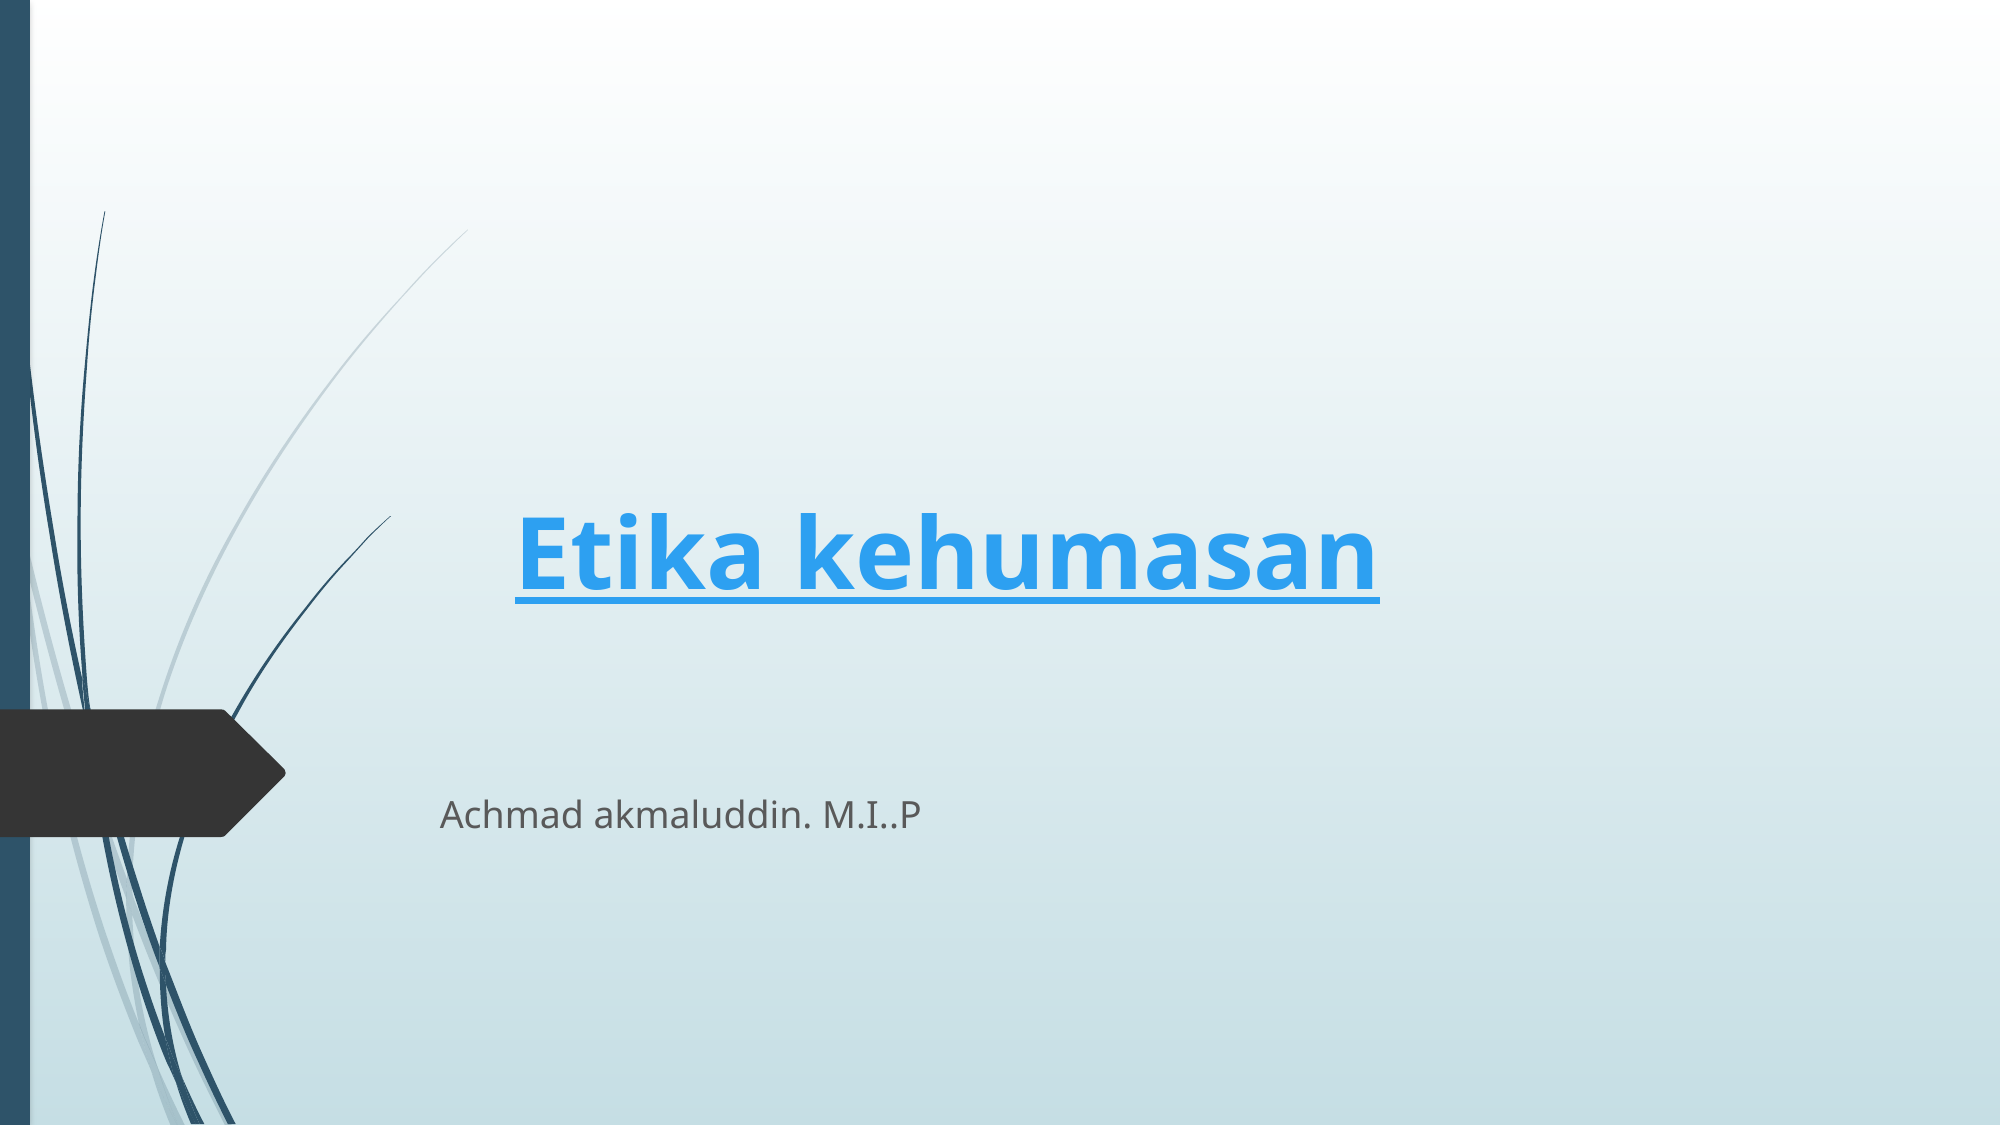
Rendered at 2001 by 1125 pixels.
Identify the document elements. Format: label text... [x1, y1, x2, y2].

title [424, 412, 1888, 783]
subtitle Achmad akmaluddin. M.I..P [424, 783, 1888, 969]
text_box Etika kehumasan [500, 481, 1500, 633]
